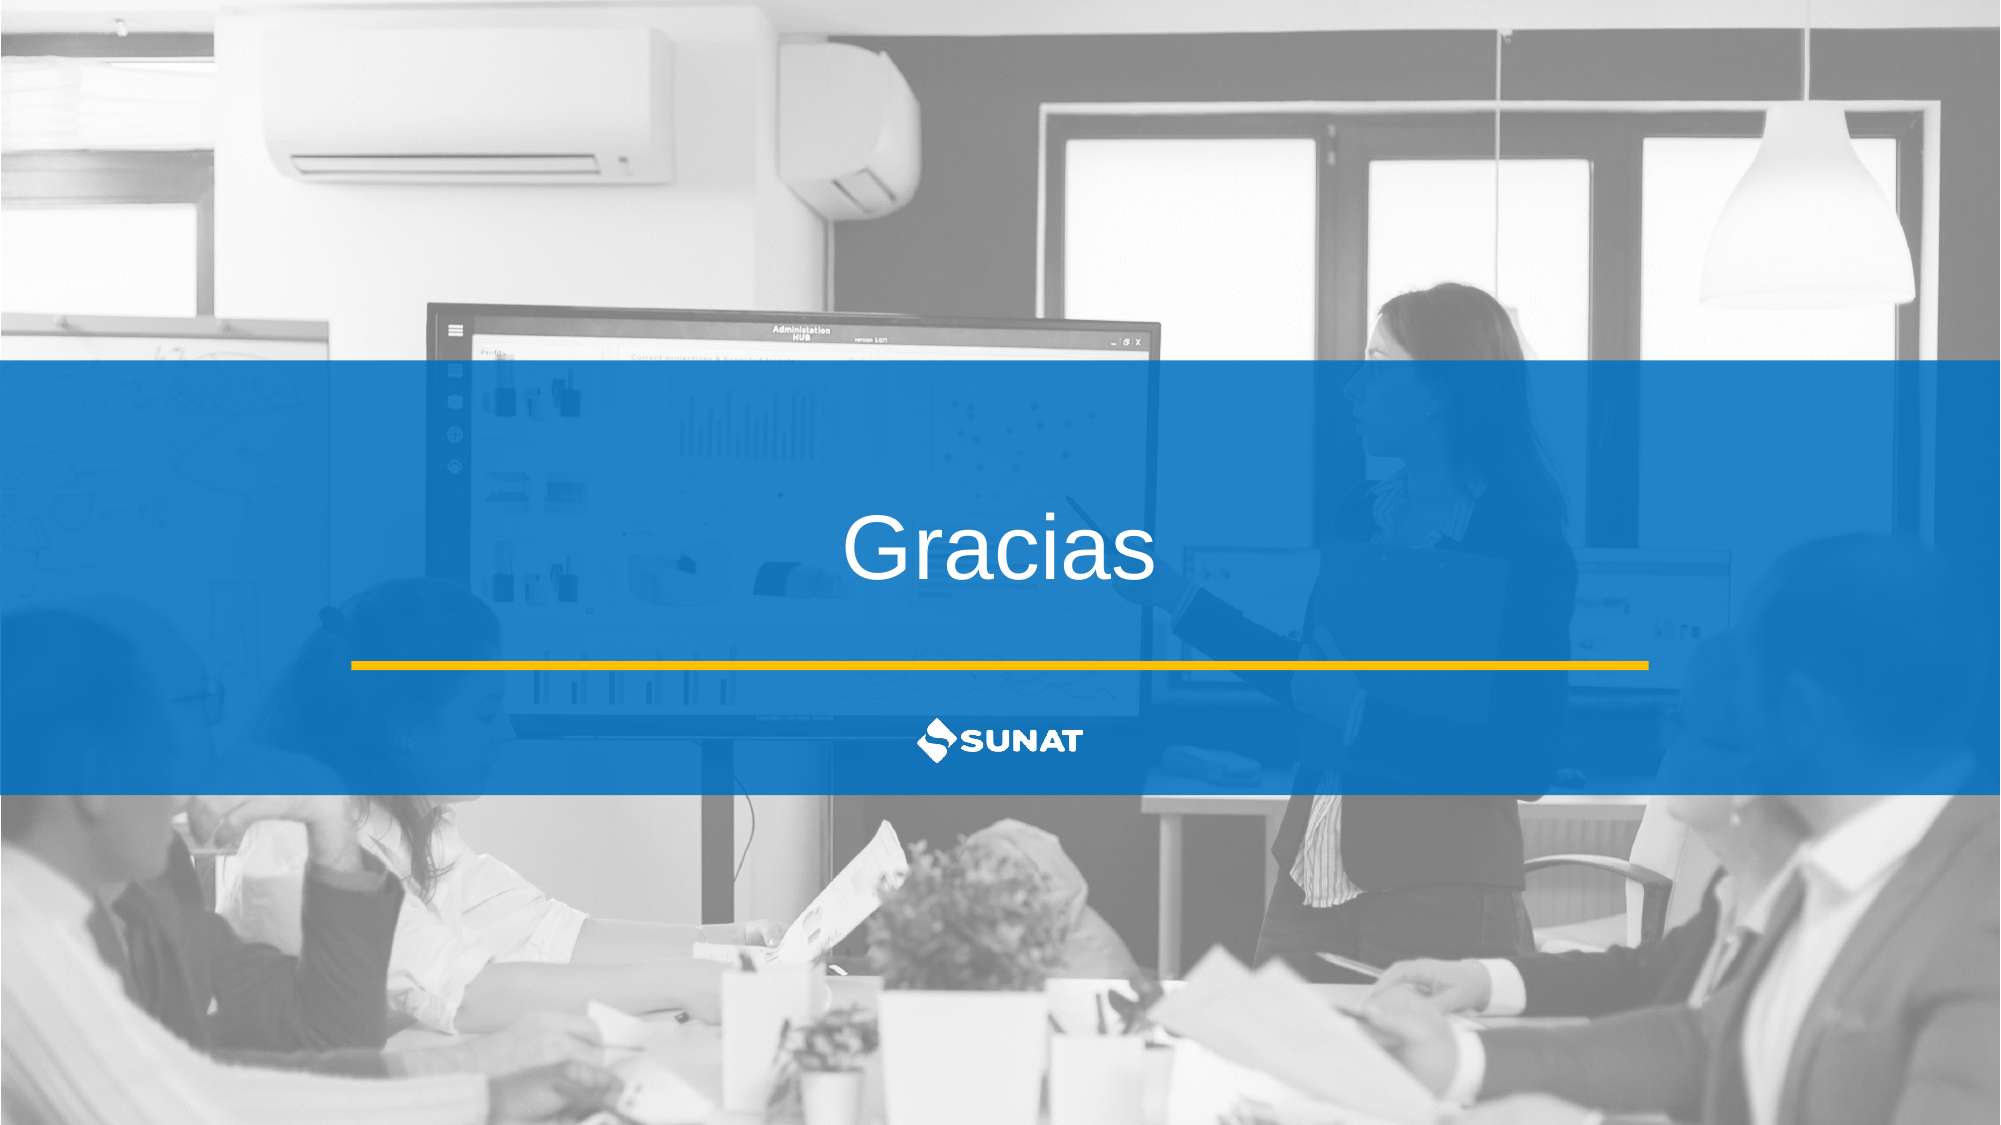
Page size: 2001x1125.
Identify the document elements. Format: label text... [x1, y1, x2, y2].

picture [916, 718, 1084, 763]
title Gracias [351, 440, 1649, 659]
